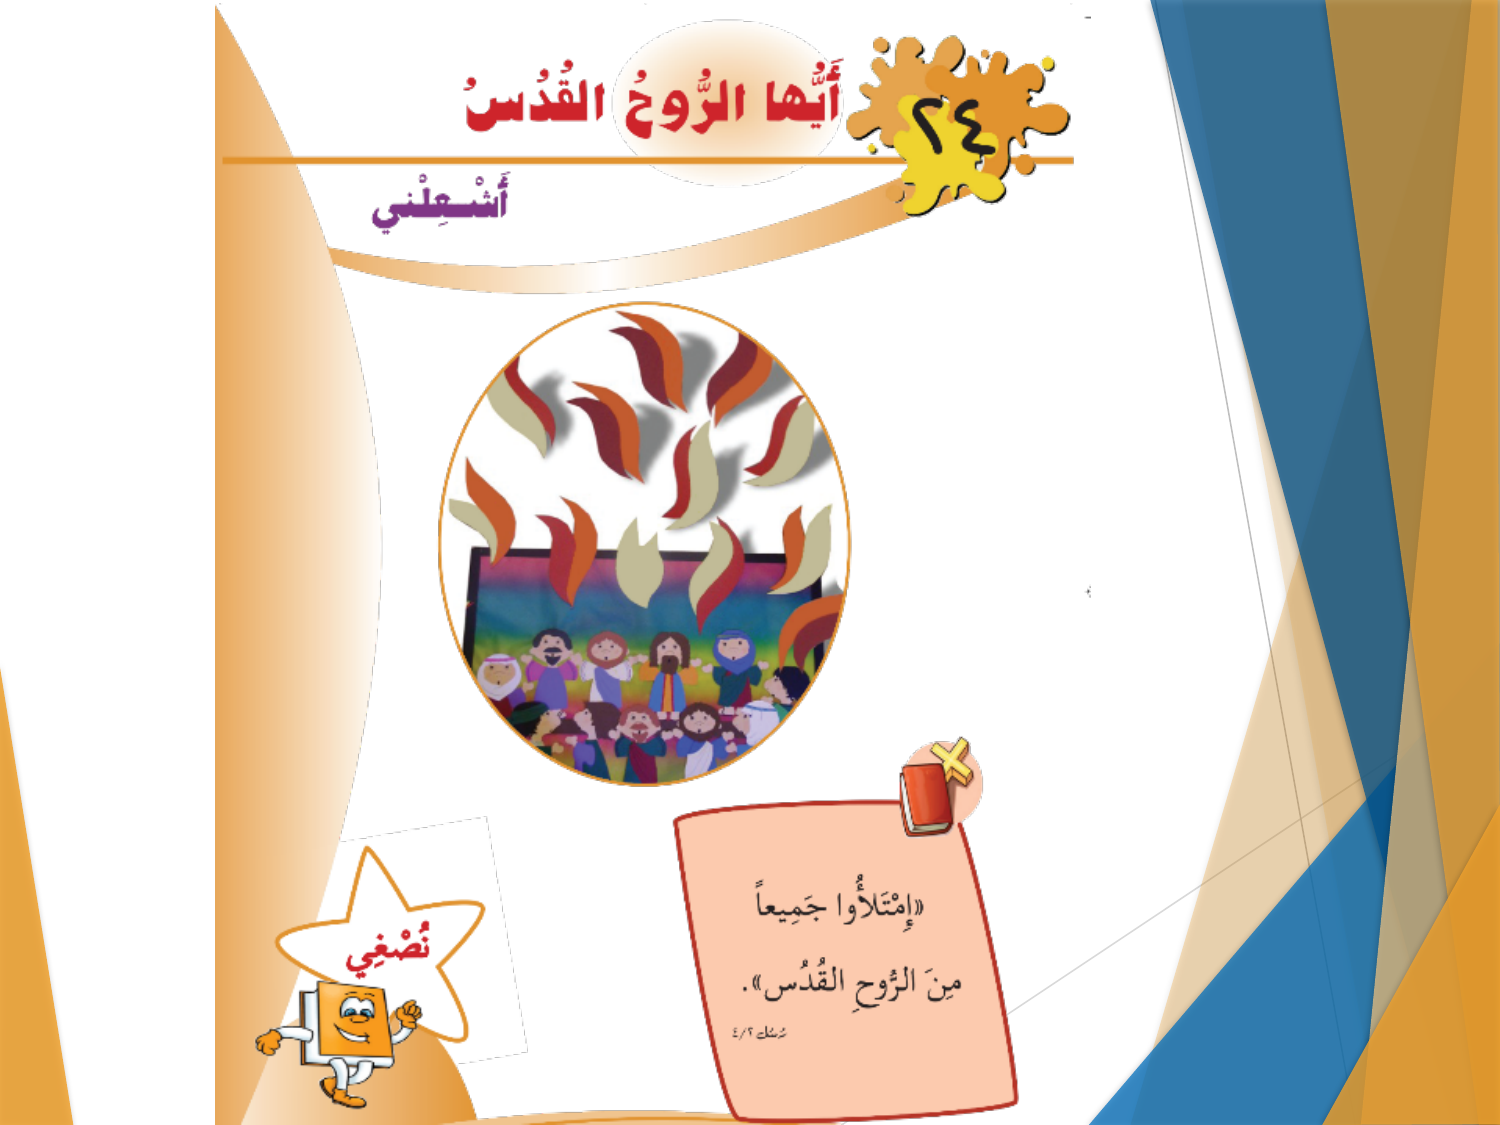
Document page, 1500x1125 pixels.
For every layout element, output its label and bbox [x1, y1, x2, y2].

list [215, 2, 1091, 1125]
